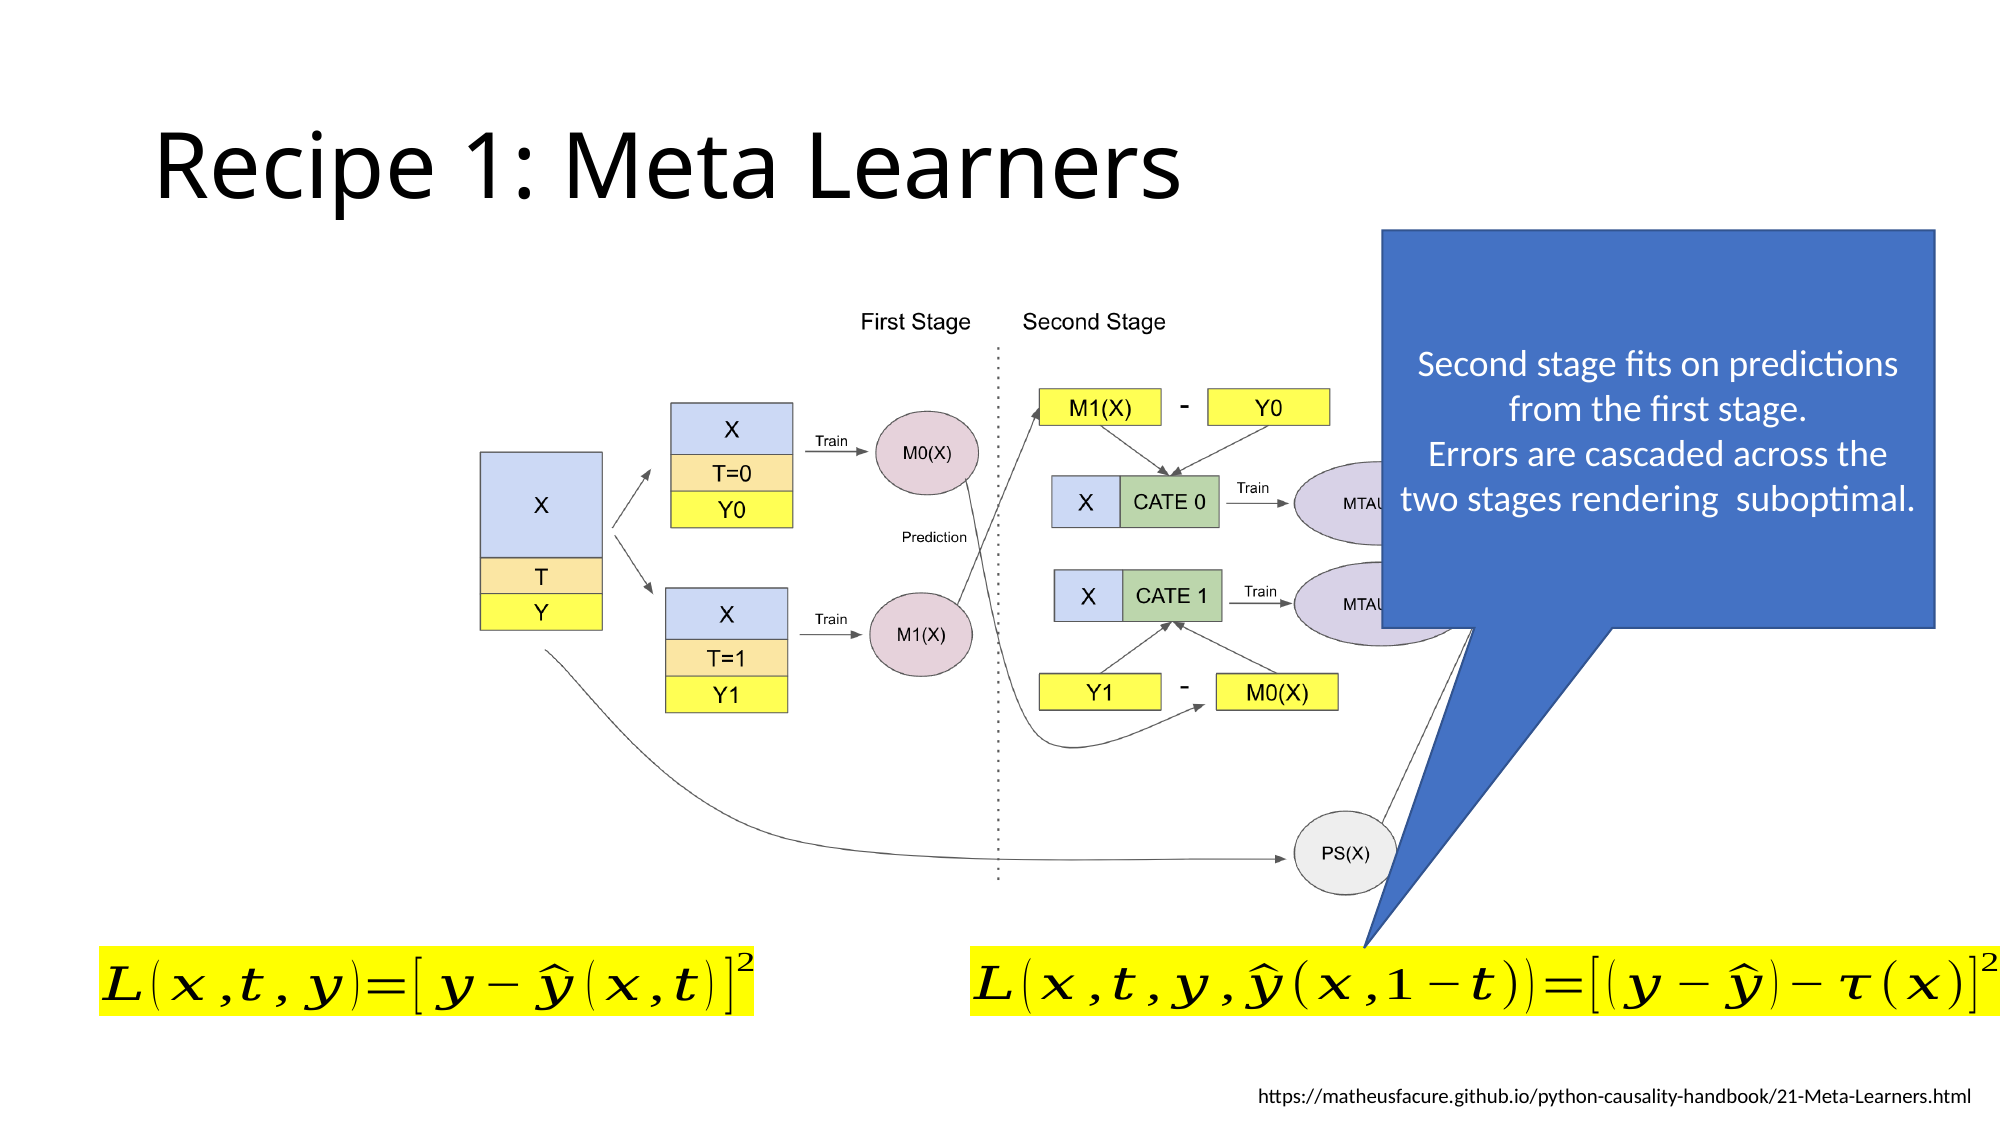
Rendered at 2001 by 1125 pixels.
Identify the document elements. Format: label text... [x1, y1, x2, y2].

picture [476, 296, 1617, 911]
title Recipe 1: Meta Learners [137, 59, 1863, 278]
text_box https://matheusfacure.github.io/python-causality-handbook/21-Meta-Learners.html [1243, 1075, 2000, 1116]
